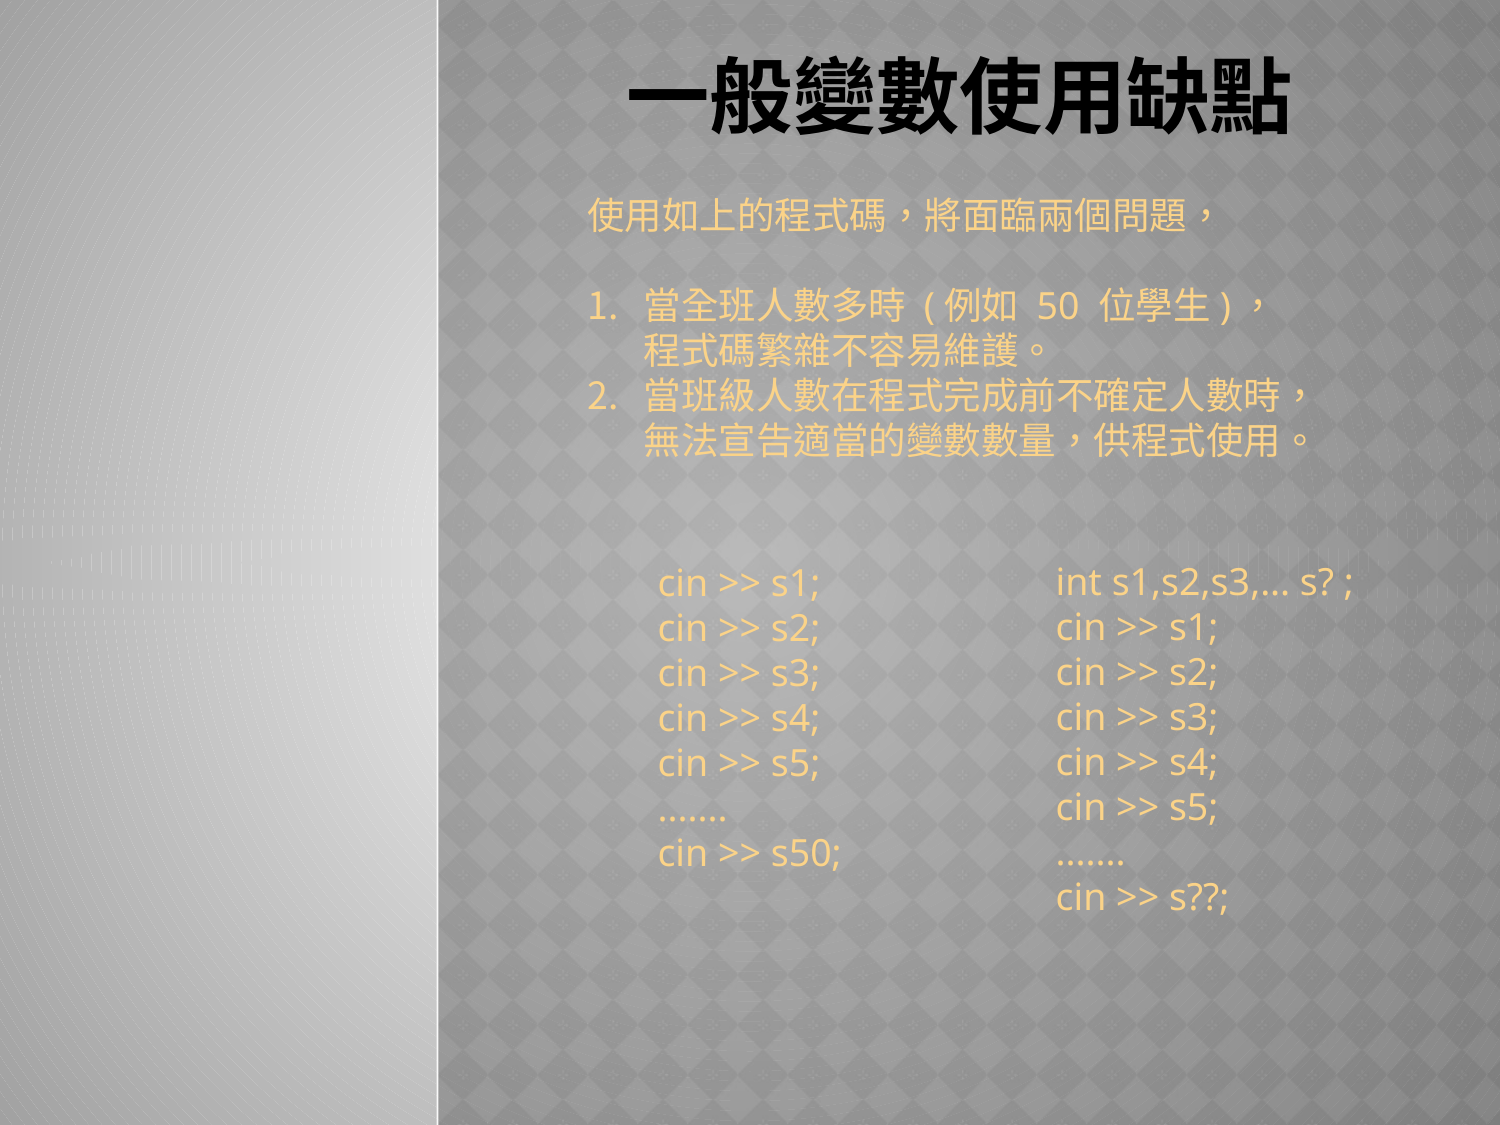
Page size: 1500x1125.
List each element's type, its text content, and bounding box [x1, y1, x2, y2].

text_box cin >> s1; cin >> s2; cin >> s3; cin >> s4; cin >> s5; ....... cin >> s50; [642, 551, 857, 882]
text_box 使用如上的程式碼，將面臨兩個問題， 當全班人數多時 (例如 50 位學生)，程式碼繁雜不容易維護。 當班級人數在程式完成前不確定人數時，無法宣告適當的變數數量，供程式使用。 [572, 184, 1317, 515]
title 一般變數使用缺點 [525, 19, 1395, 145]
text_box int s1,s2,s3,... s? ; cin >> s1; cin >> s2; cin >> s3; cin >> s4; cin >> s5; ....... cin >> s??; [1040, 550, 1370, 926]
